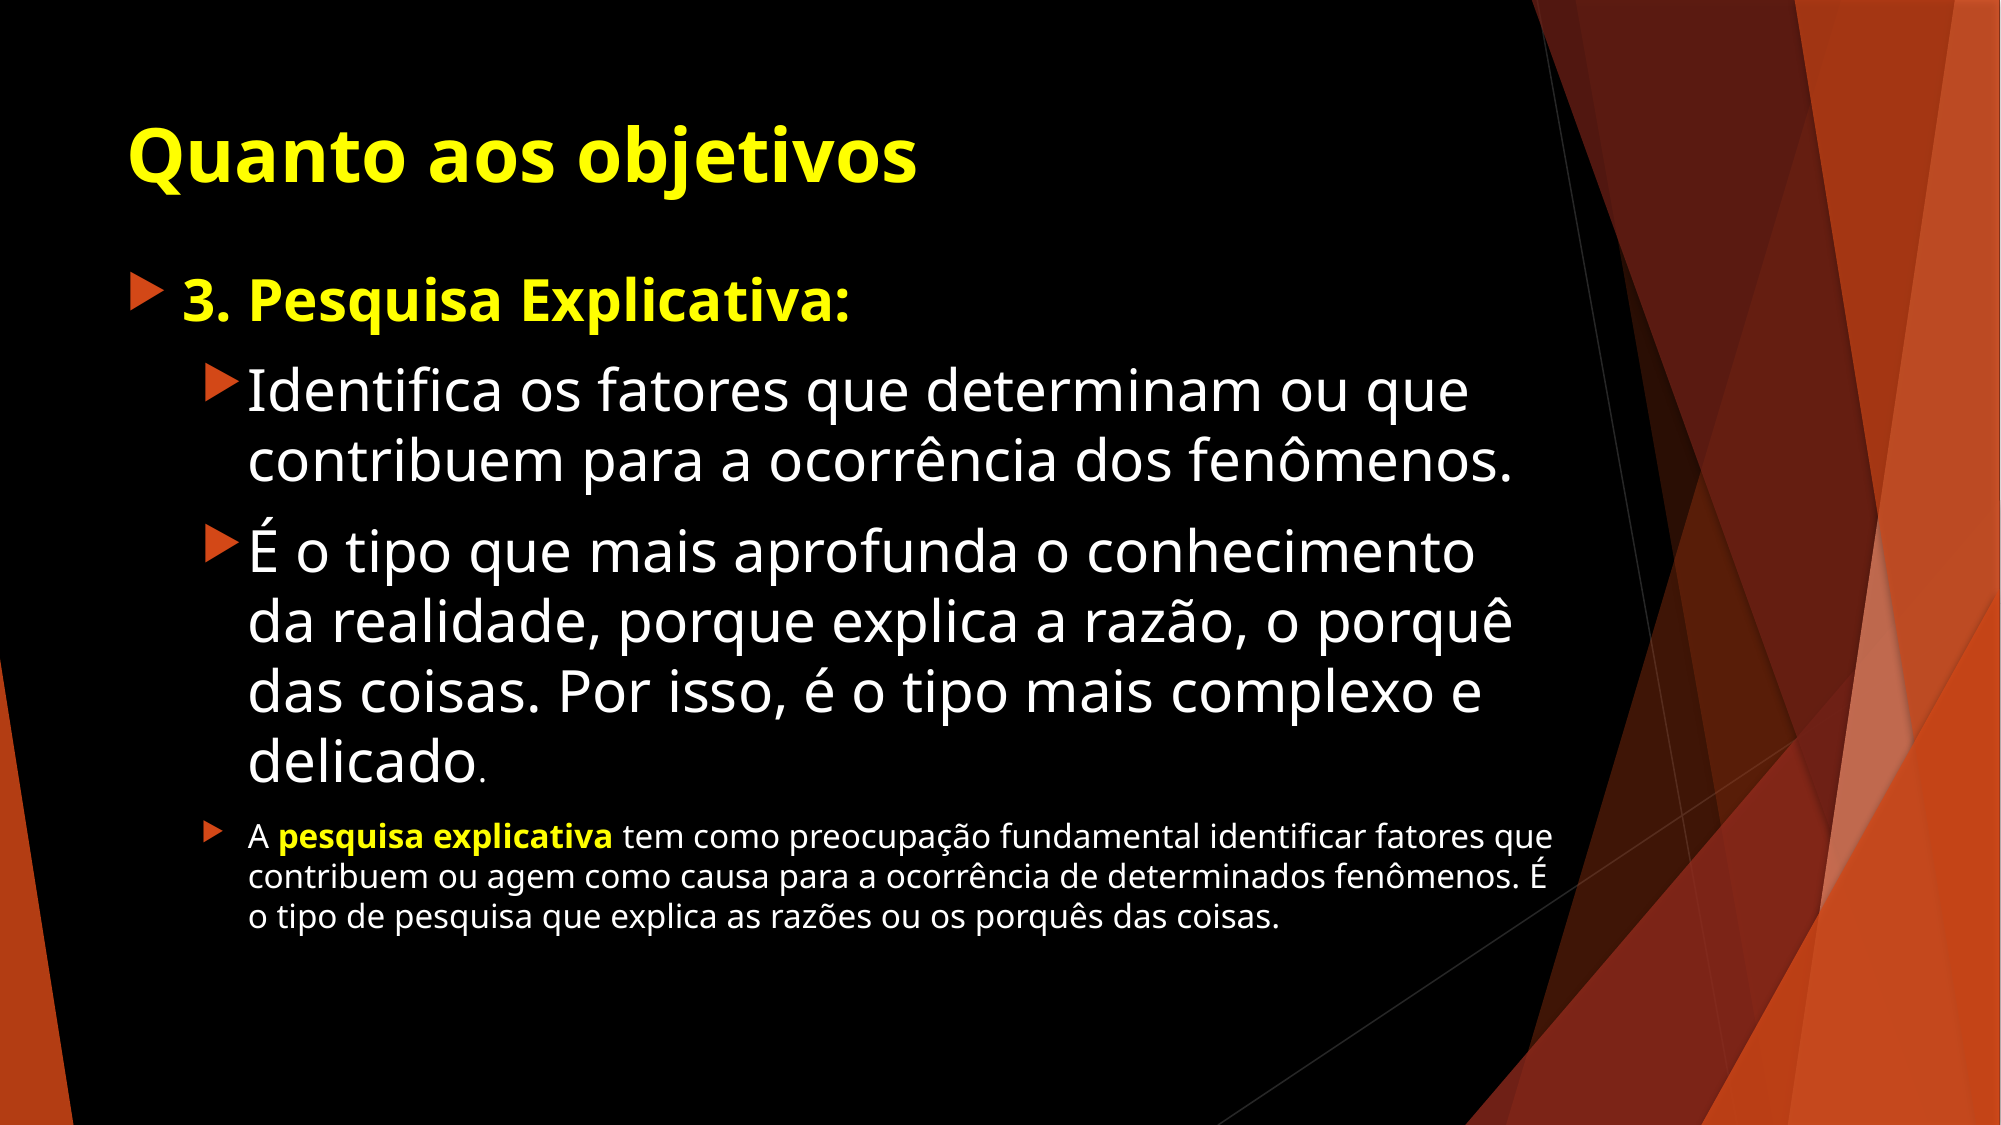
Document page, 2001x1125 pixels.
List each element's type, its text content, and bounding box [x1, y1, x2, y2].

title Quanto aos objetivos [111, 99, 1522, 255]
list 3. Pesquisa Explicativa: Identifica os fatores que determinam ou que contribuem para a ocorrência dos fenômenos. É o tipo que mais aprofunda o conhecimento da realidade, porque explica a razão, o porquê das coisas. Por isso, é o tipo mais complexo e delicado. A pesquisa explicativa tem como preocupação fundamental identificar fatores que contribuem ou agem como causa para a ocorrência de determinados fenômenos. É o tipo de pesquisa que explica as razões ou os porquês das coisas. [111, 255, 1573, 965]
